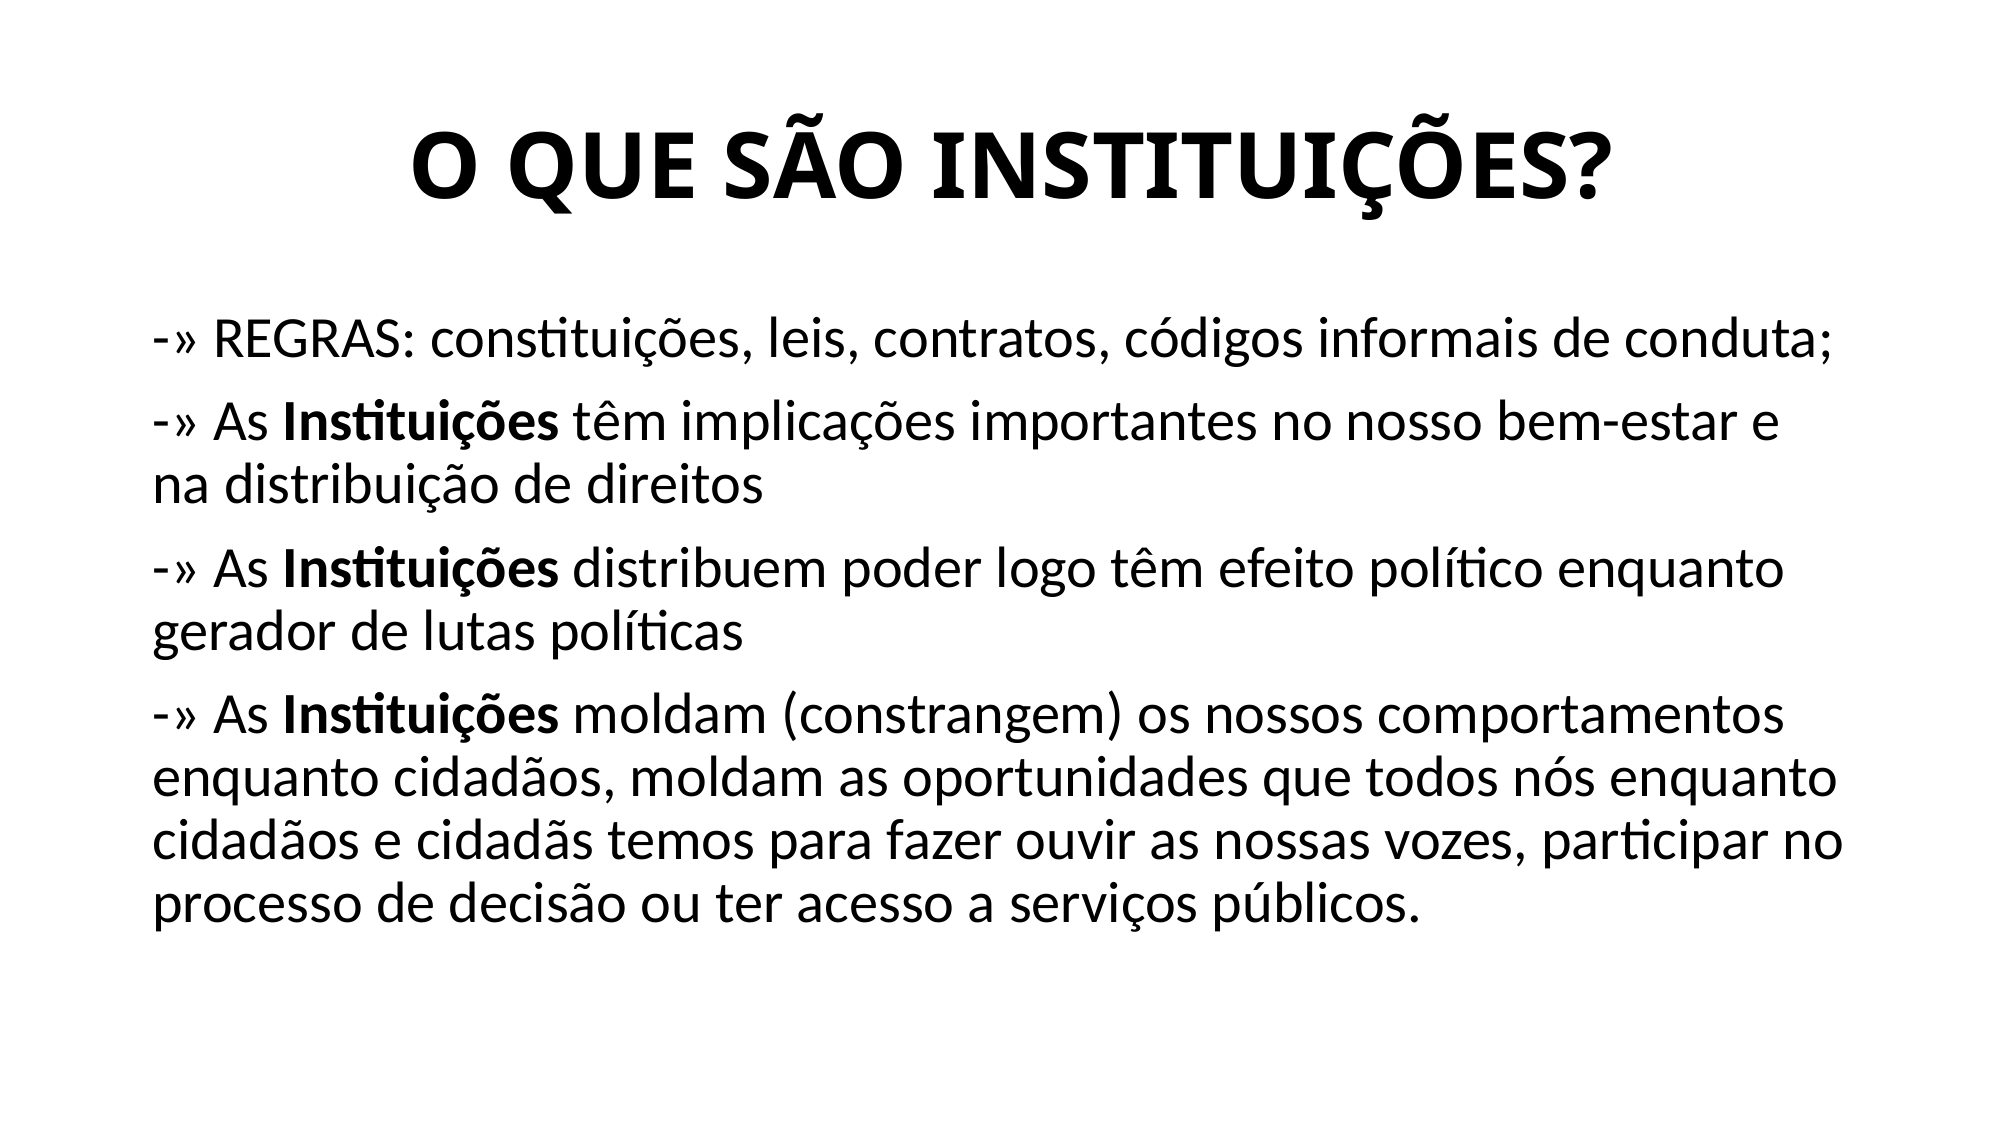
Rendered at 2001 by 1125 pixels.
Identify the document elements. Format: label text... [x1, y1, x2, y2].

list -» REGRAS: constituições, leis, contratos, códigos informais de conduta; -» As Instituições têm implicações importantes no nosso bem-estar e na distribuição de direitos -» As Instituições distribuem poder logo têm efeito político enquanto gerador de lutas políticas -» As Instituições moldam (constrangem) os nossos comportamentos enquanto cidadãos, moldam as oportunidades que todos nós enquanto cidadãos e cidadãs temos para fazer ouvir as nossas vozes, participar no processo de decisão ou ter acesso a serviços públicos. [137, 299, 1863, 1014]
title O QUE SÃO INSTITUIÇÕES? [137, 59, 1863, 278]
